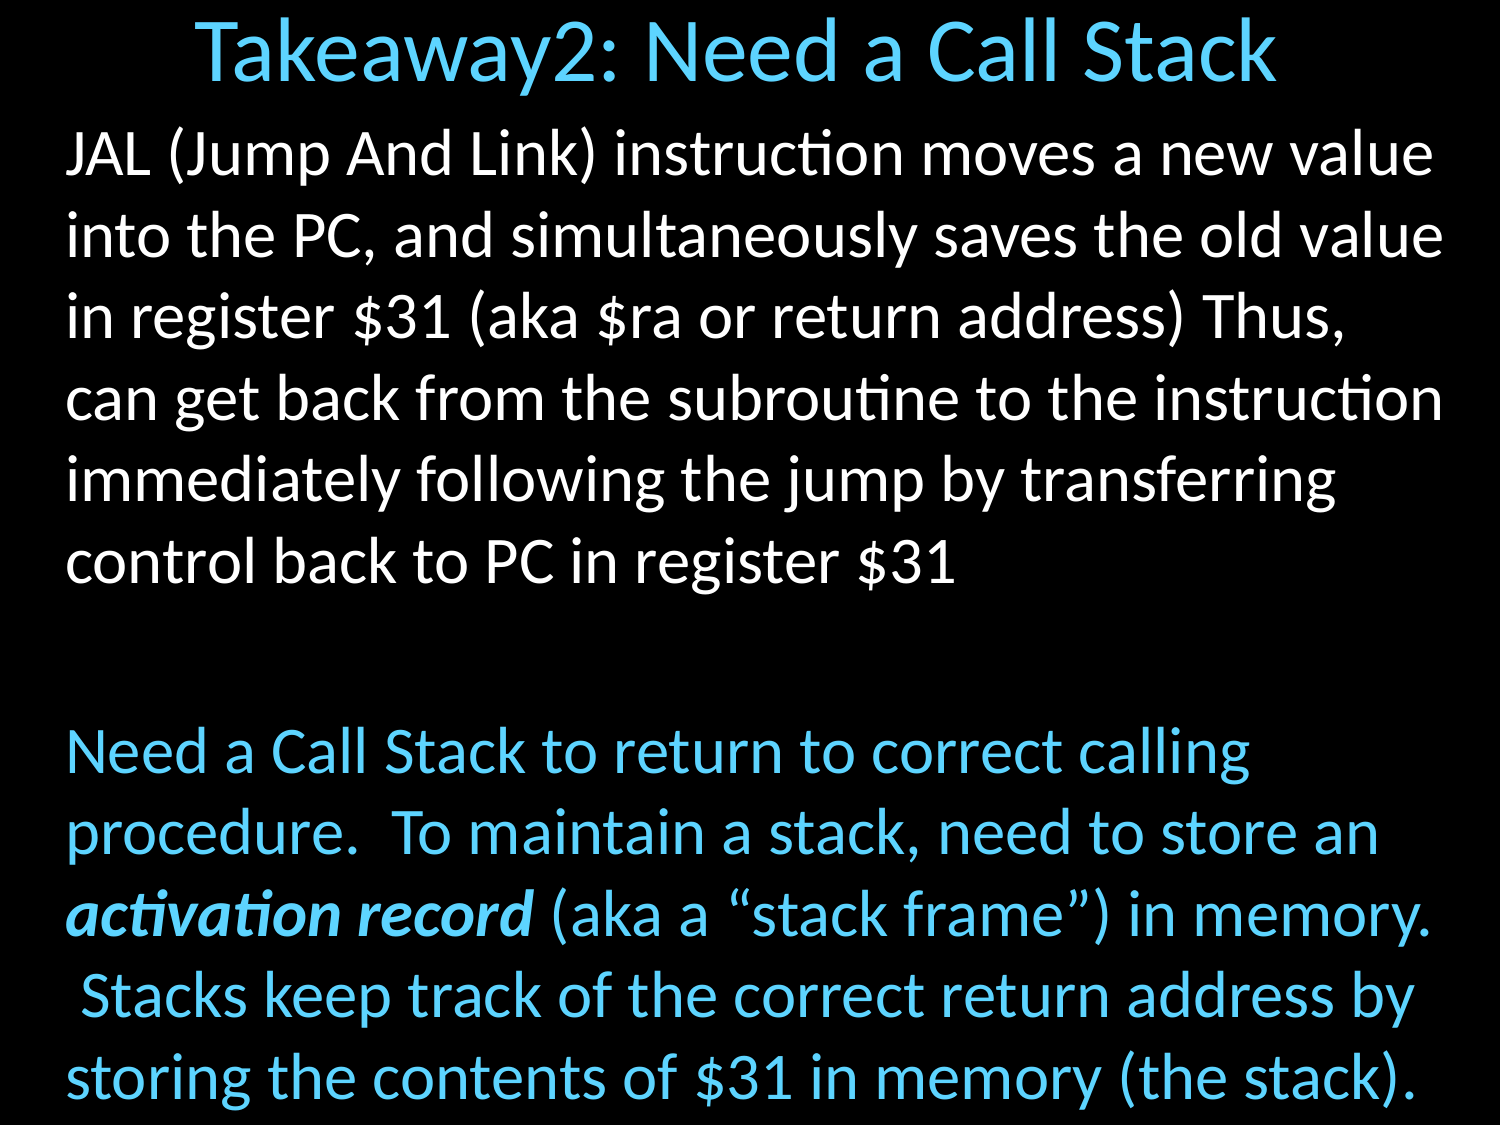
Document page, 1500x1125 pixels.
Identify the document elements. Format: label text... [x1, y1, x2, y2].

list JAL (Jump And Link) instruction moves a new value into the PC, and simultaneously saves the old value in register $31 (aka $ra or return address) Thus, can get back from the subroutine to the instruction immediately following the jump by transferring control back to PC in register $31 Need a Call Stack to return to correct calling procedure. To maintain a stack, need to store an activation record (aka a “stack frame”) in memory. Stacks keep track of the correct return address by storing the contents of $31 in memory (the stack). [50, 99, 1463, 1121]
title Takeaway2: Need a Call Stack [99, 0, 1375, 99]
